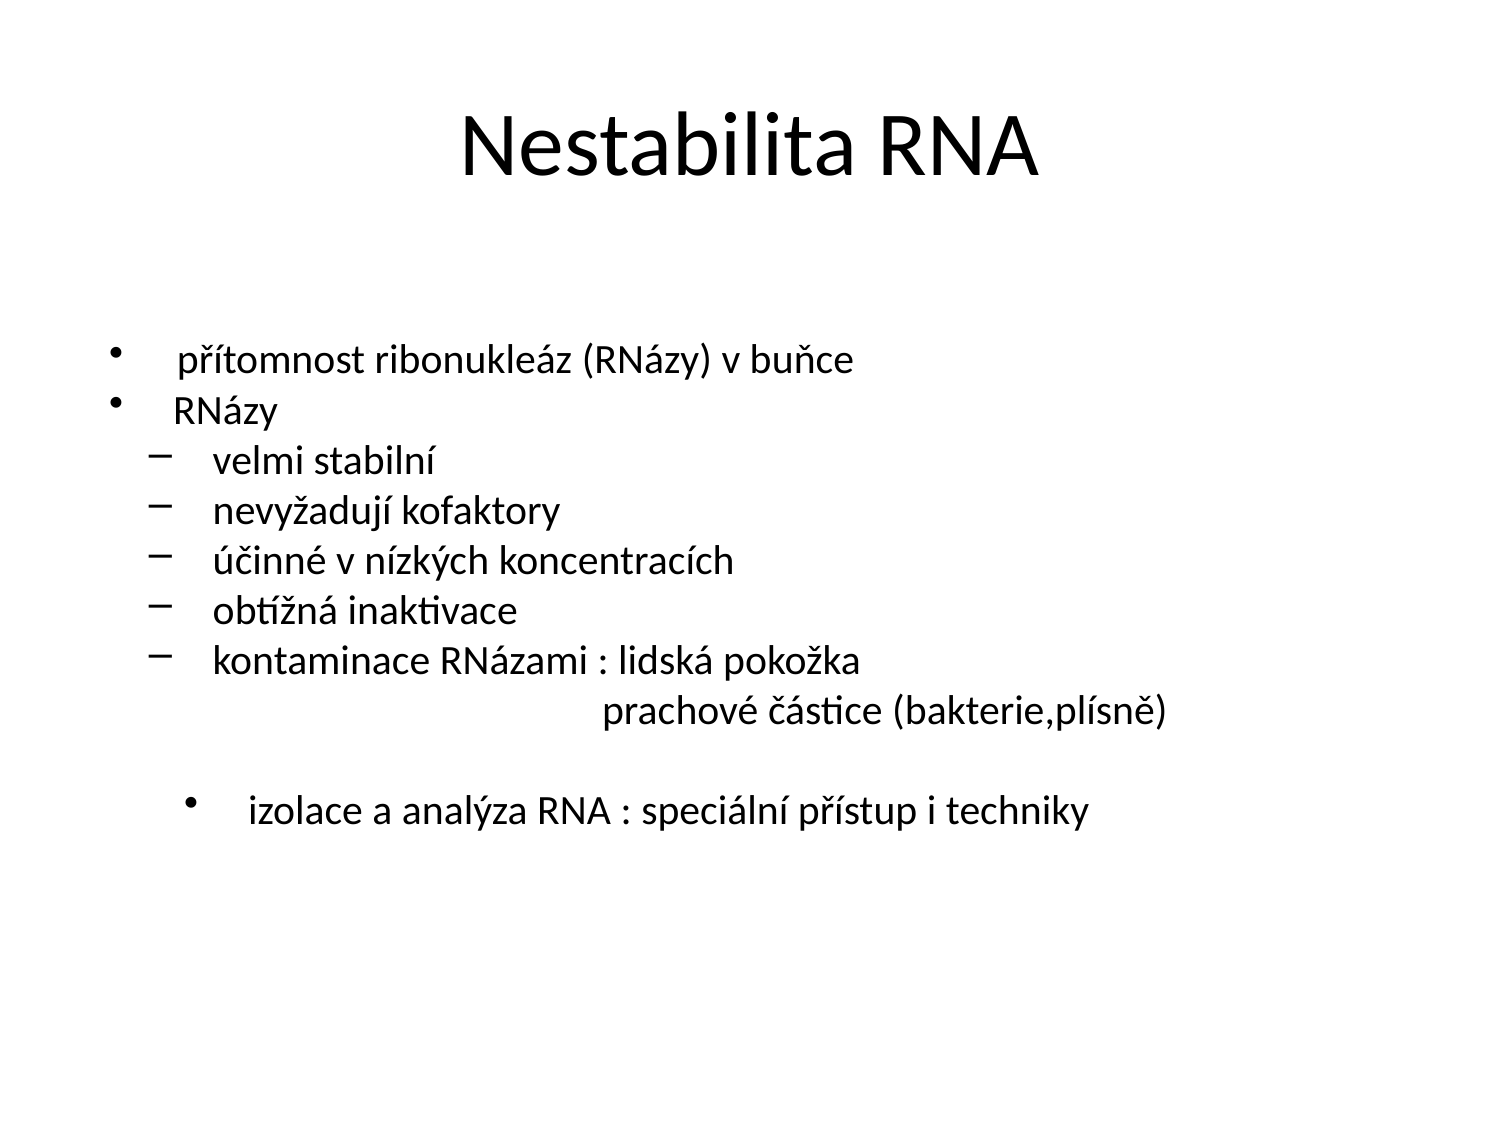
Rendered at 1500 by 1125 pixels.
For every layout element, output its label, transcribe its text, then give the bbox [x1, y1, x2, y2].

title Nestabilita RNA [75, 45, 1425, 233]
text_box přítomnost ribonukleáz (RNázy) v buňce RNázy velmi stabilní nevyžadují kofaktory účinné v nízkých koncentracích obtížná inaktivace kontaminace RNázami : lidská pokožka prachové částice (bakterie,plísně) izolace a analýza RNA : speciální přístup i techniky [94, 324, 1500, 890]
